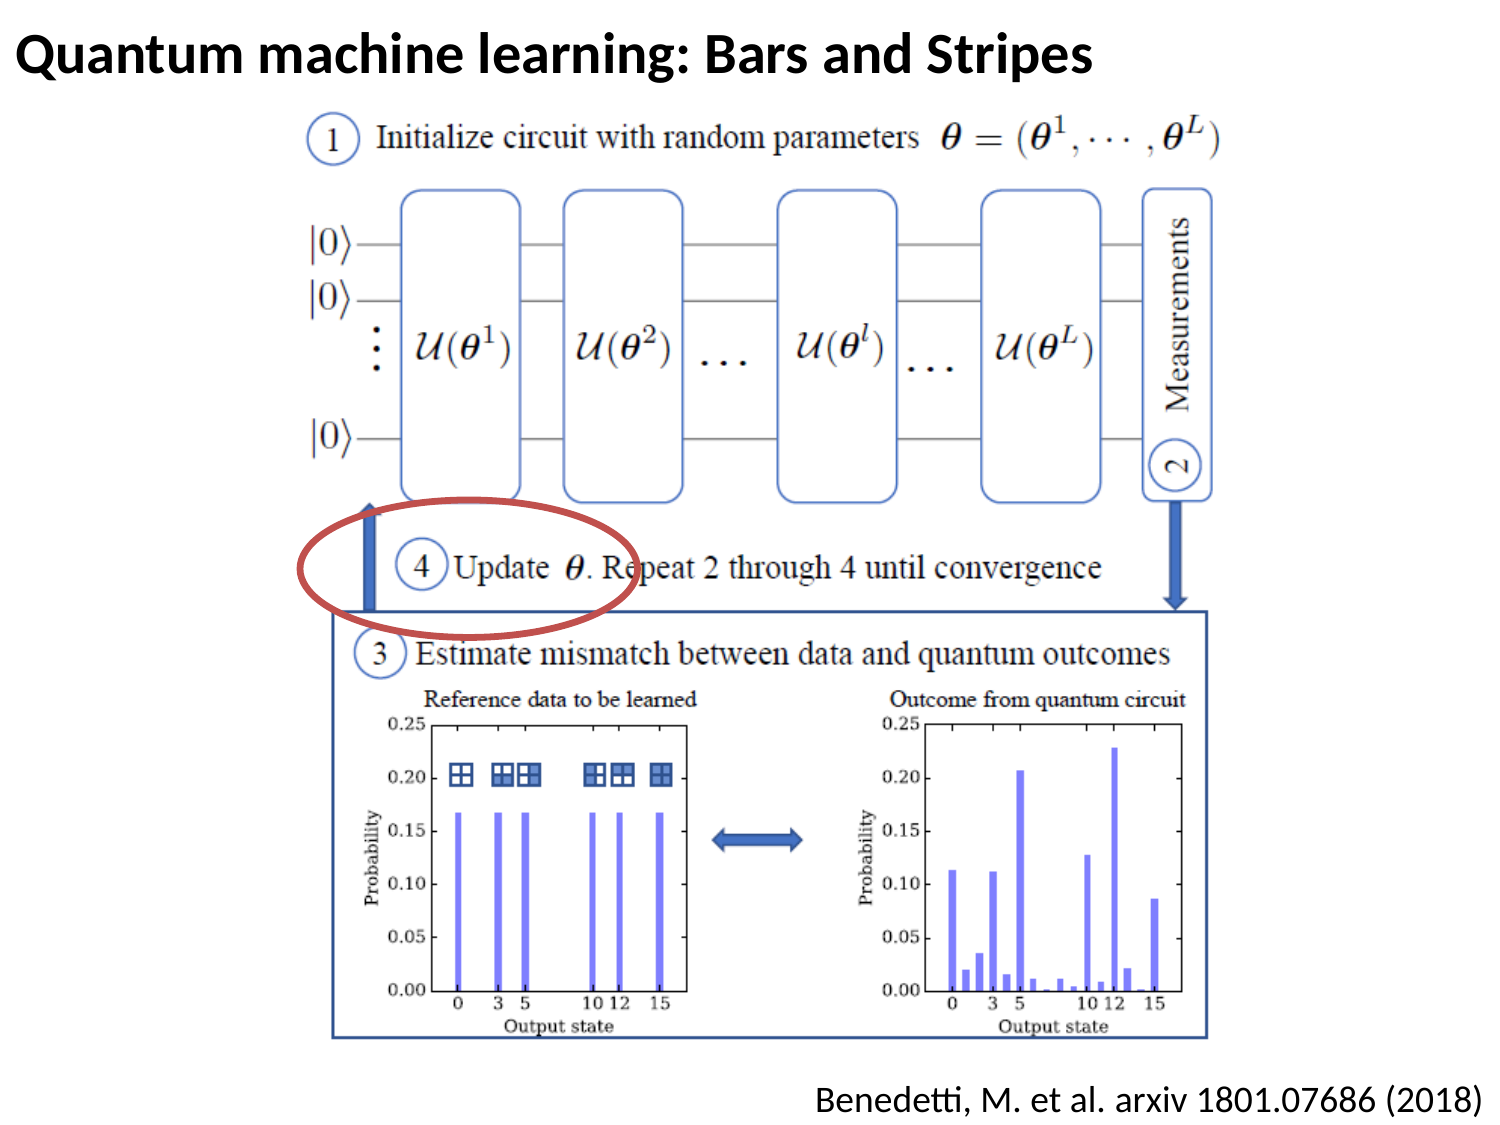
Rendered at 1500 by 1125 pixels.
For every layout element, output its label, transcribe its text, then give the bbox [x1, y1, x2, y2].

title Quantum machine learning: Bars and Stripes [0, 0, 1398, 126]
picture [299, 109, 1234, 1053]
text_box Benedetti, M. et al. arxiv 1801.07686 (2018) [799, 1060, 1500, 1125]
